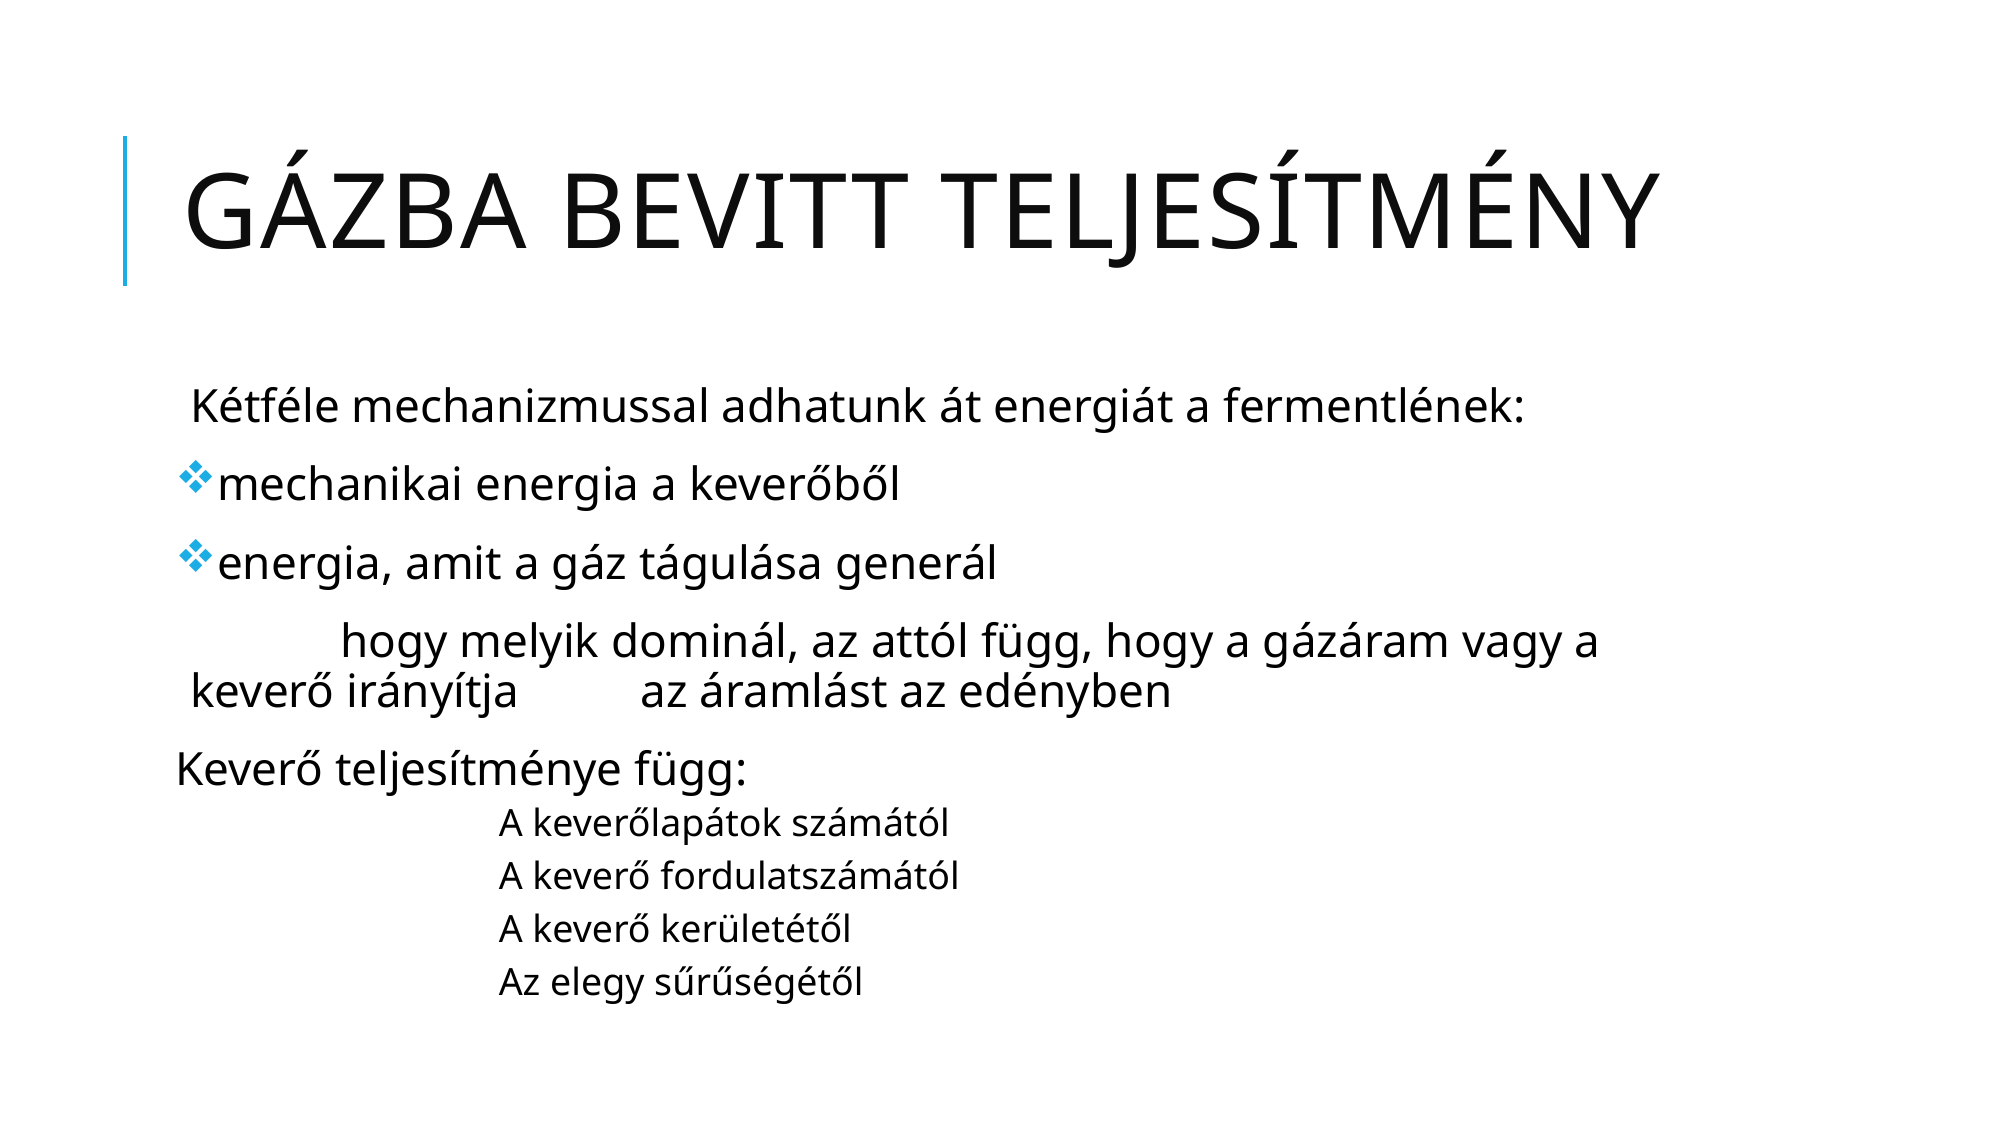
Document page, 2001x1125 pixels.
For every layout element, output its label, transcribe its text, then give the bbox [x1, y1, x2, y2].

list Kétféle mechanizmussal adhatunk át energiát a fermentlének: mechanikai energia a keverőből energia, amit a gáz tágulása generál hogy melyik dominál, az attól függ, hogy a gázáram vagy a keverő irányítja az áramlást az edényben Keverő teljesítménye függ: A keverőlapátok számától A keverő fordulatszámától A keverő kerületétől Az elegy sűrűségétől [168, 375, 1763, 1035]
title GÁZba bevitt teljesítmény [168, 96, 1763, 342]
